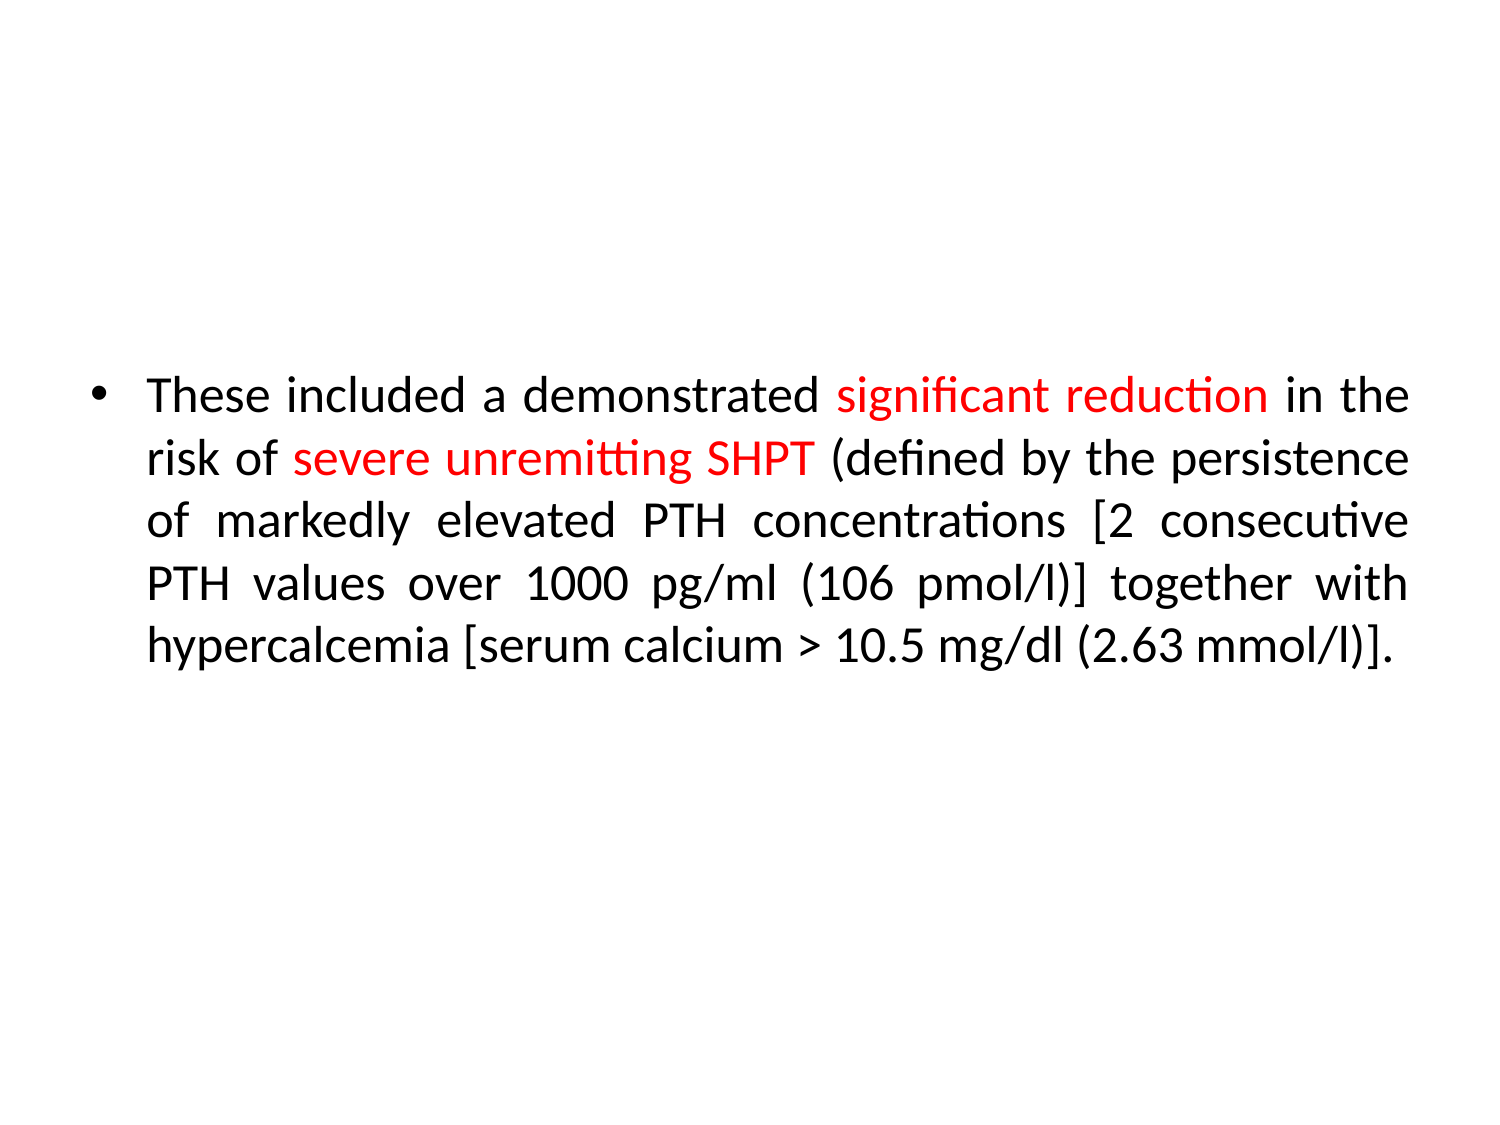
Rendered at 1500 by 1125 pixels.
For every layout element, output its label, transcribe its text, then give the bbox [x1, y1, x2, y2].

list These included a demonstrated significant reduction in the risk of severe unremitting SHPT (defined by the persistence of markedly elevated PTH concentrations [2 consecutive PTH values over 1000 pg/ml (106 pmol/l)] together with hypercalcemia [serum calcium > 10.5 mg/dl (2.63 mmol/l)]. [75, 207, 1425, 950]
